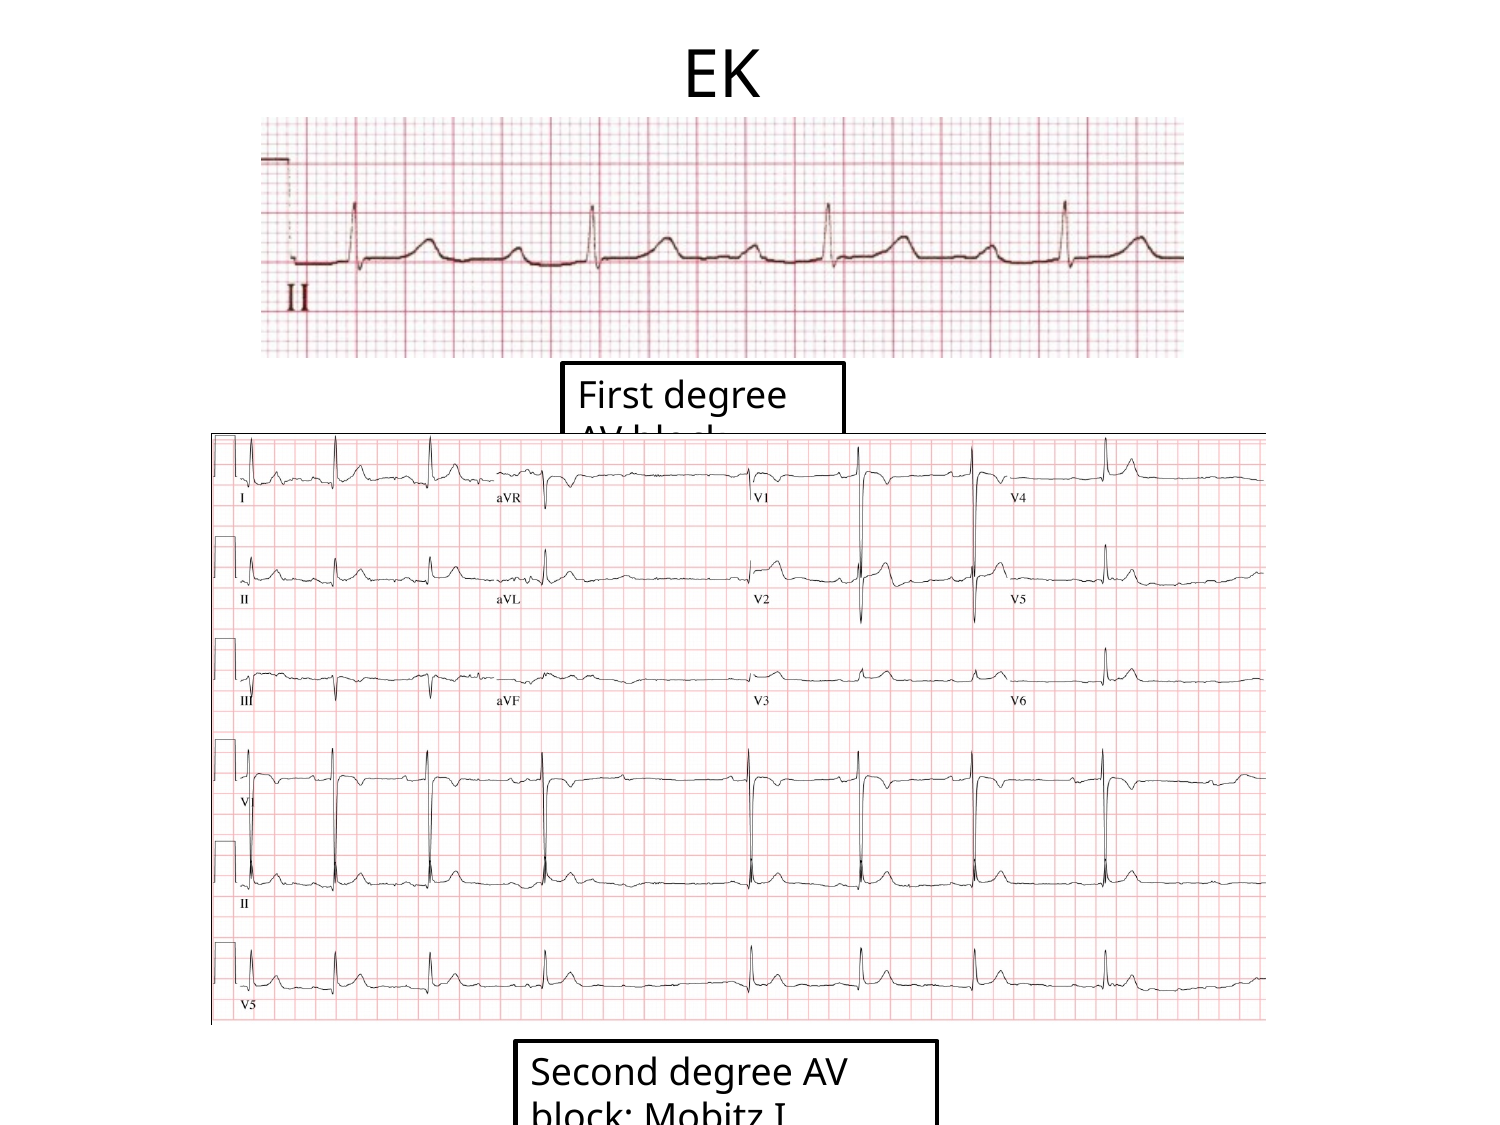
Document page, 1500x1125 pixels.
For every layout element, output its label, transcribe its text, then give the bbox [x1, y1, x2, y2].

picture [211, 433, 1266, 1025]
text_box EKG [667, 23, 809, 115]
text_box First degree AV block [560, 367, 846, 431]
text_box Second degree AV block: Mobitz I [513, 1039, 939, 1125]
picture [261, 116, 1184, 359]
